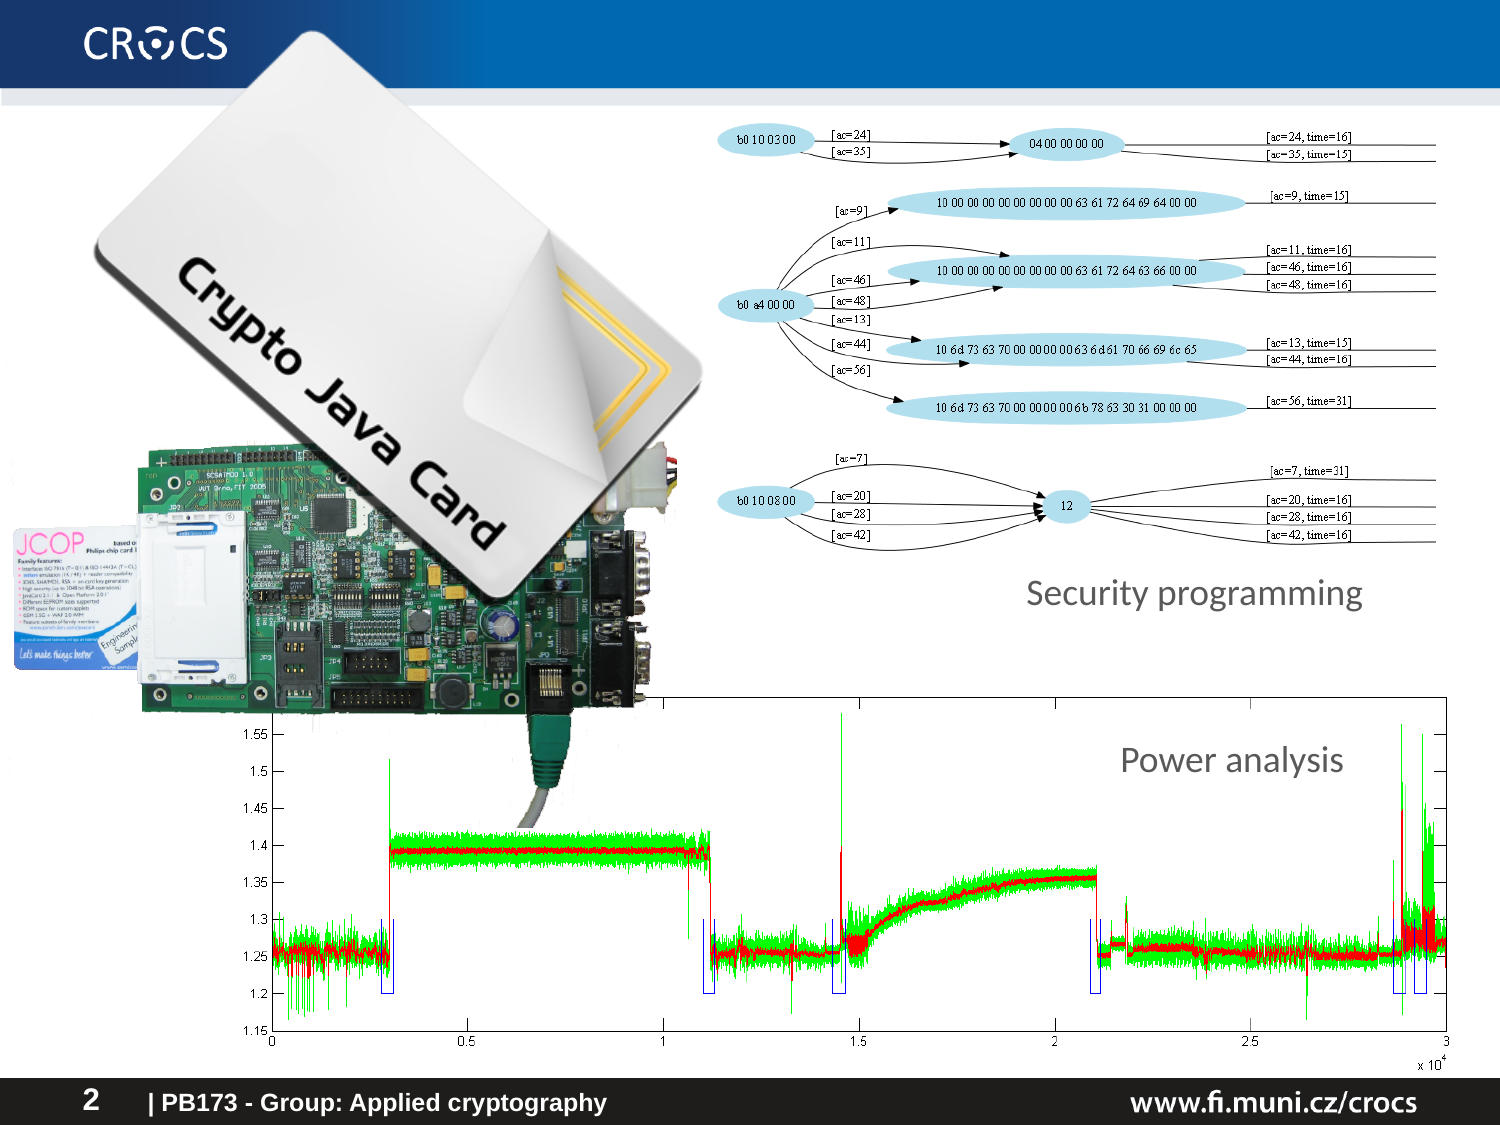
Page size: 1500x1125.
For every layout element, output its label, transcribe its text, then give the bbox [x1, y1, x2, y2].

footer | PB173 - Group: Applied cryptography [147, 1078, 623, 1125]
slide_number 2 [82, 1078, 147, 1125]
text_box Security programming [1011, 601, 1379, 621]
picture [0, 0, 1500, 1125]
